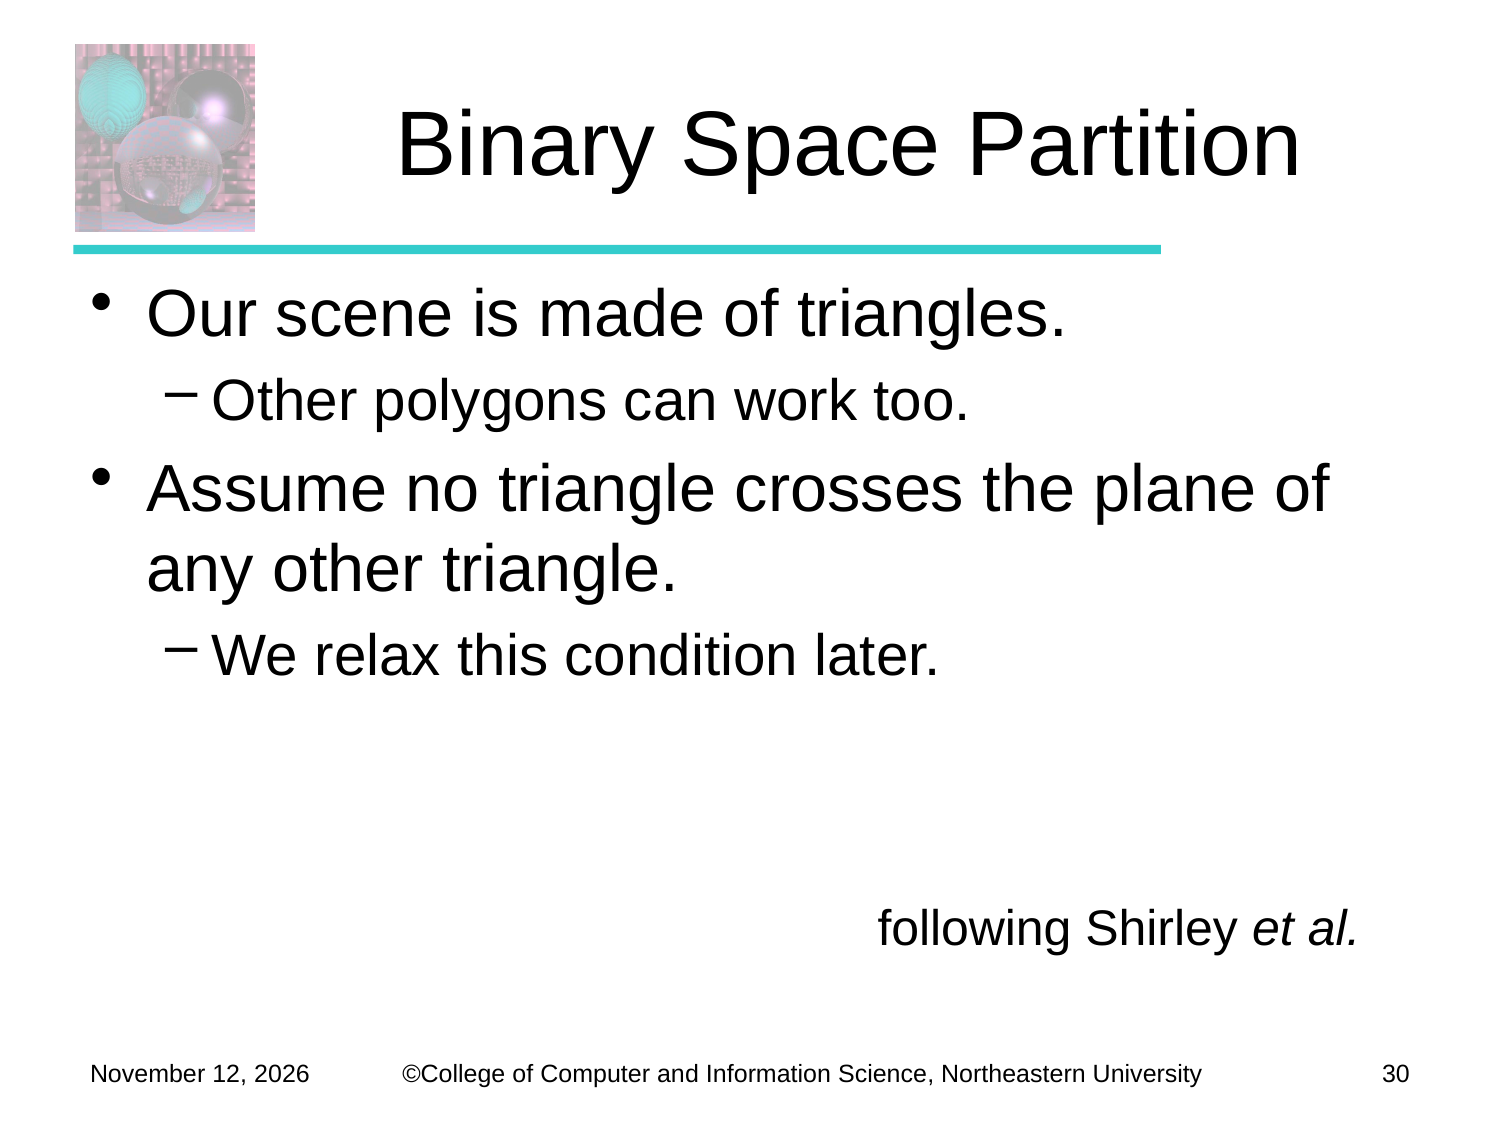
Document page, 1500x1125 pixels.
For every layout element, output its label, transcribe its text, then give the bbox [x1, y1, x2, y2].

picture [75, 44, 255, 232]
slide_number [74, 1049, 338, 1101]
title Binary Space Partition [274, 44, 1426, 233]
list Our scene is made of triangles. Other polygons can work too. Assume no triangle crosses the plane of any other triangle. We relax this condition later. following Shirley et al. [74, 262, 1426, 1006]
slide_number 30 [1299, 1049, 1426, 1103]
